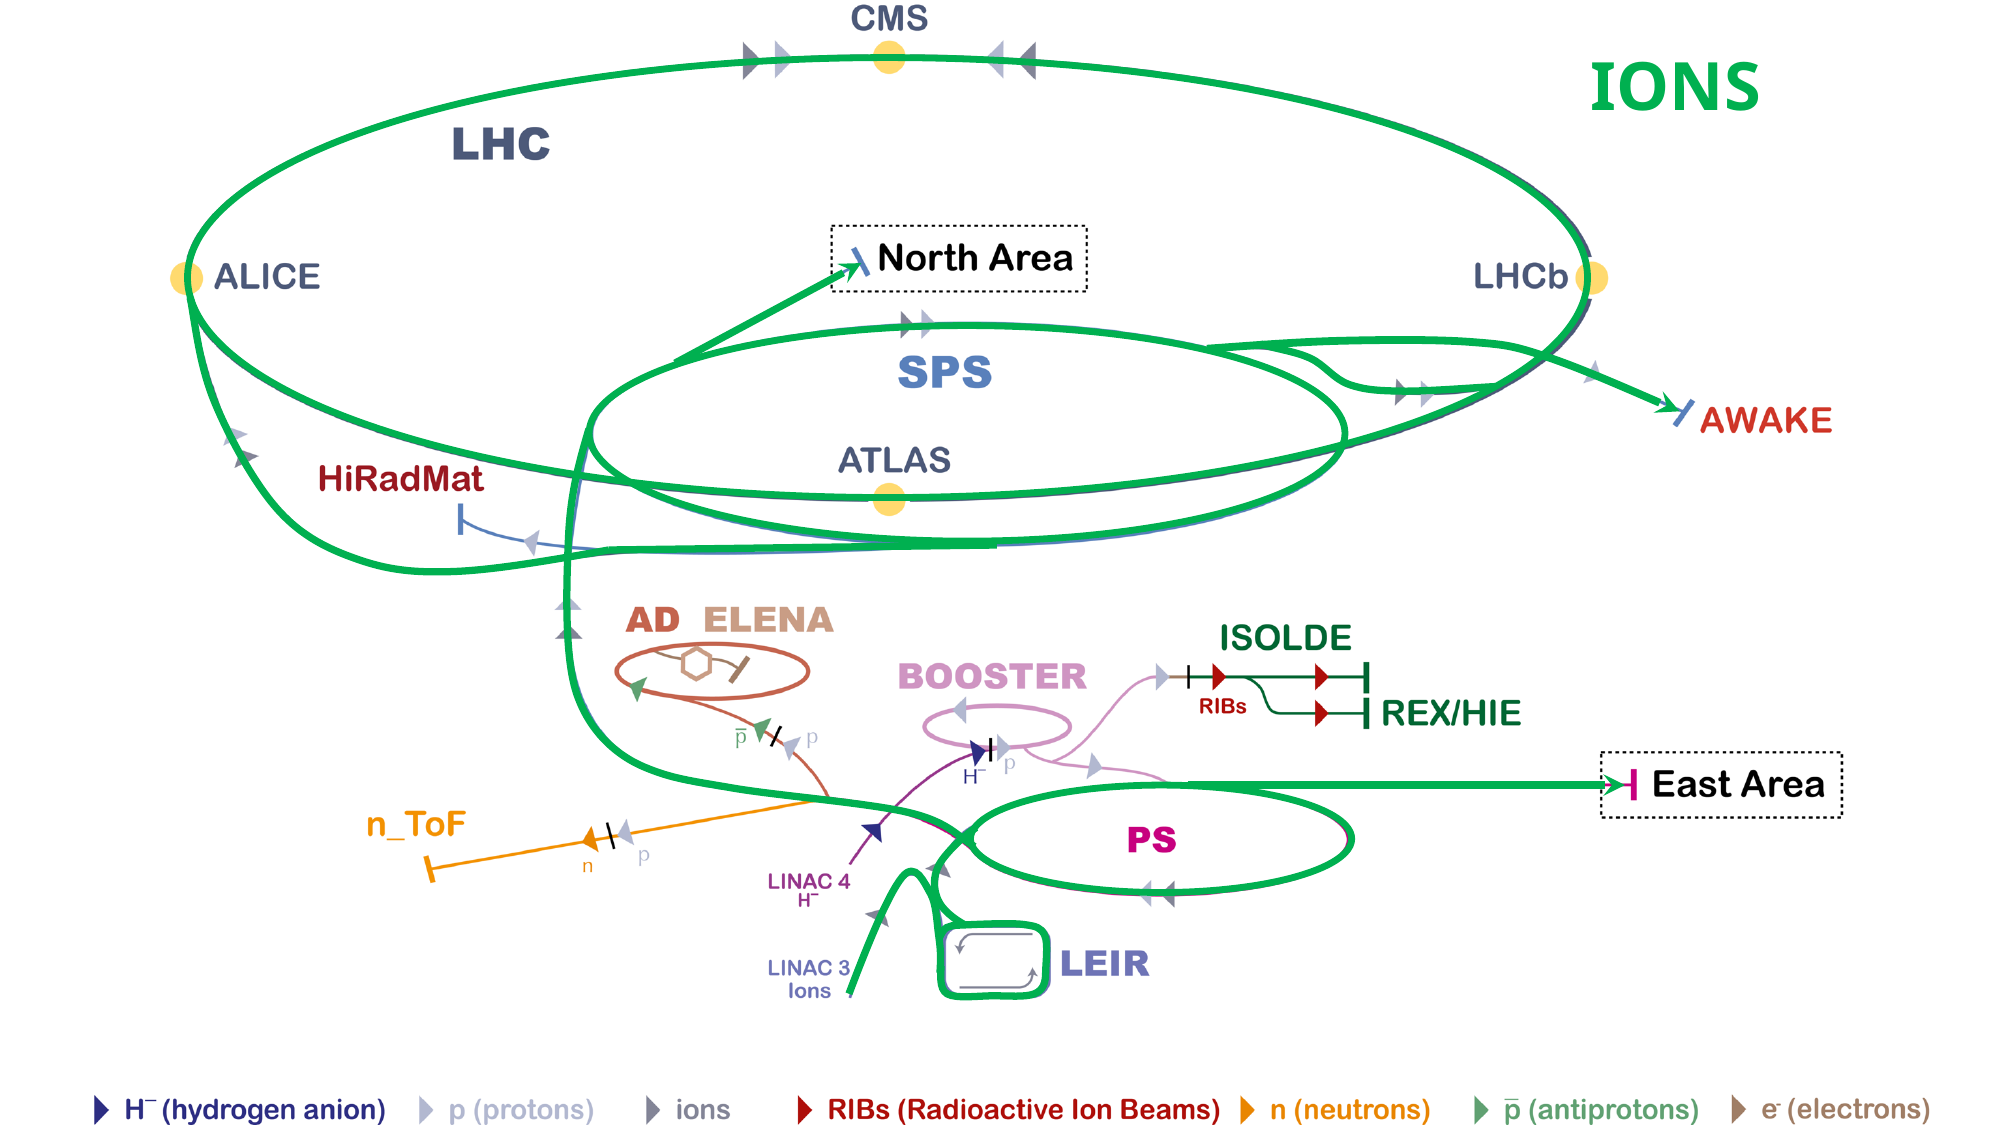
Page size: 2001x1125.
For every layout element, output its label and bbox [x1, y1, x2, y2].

picture [93, 0, 1931, 1125]
text_box [187, 36, 1845, 997]
